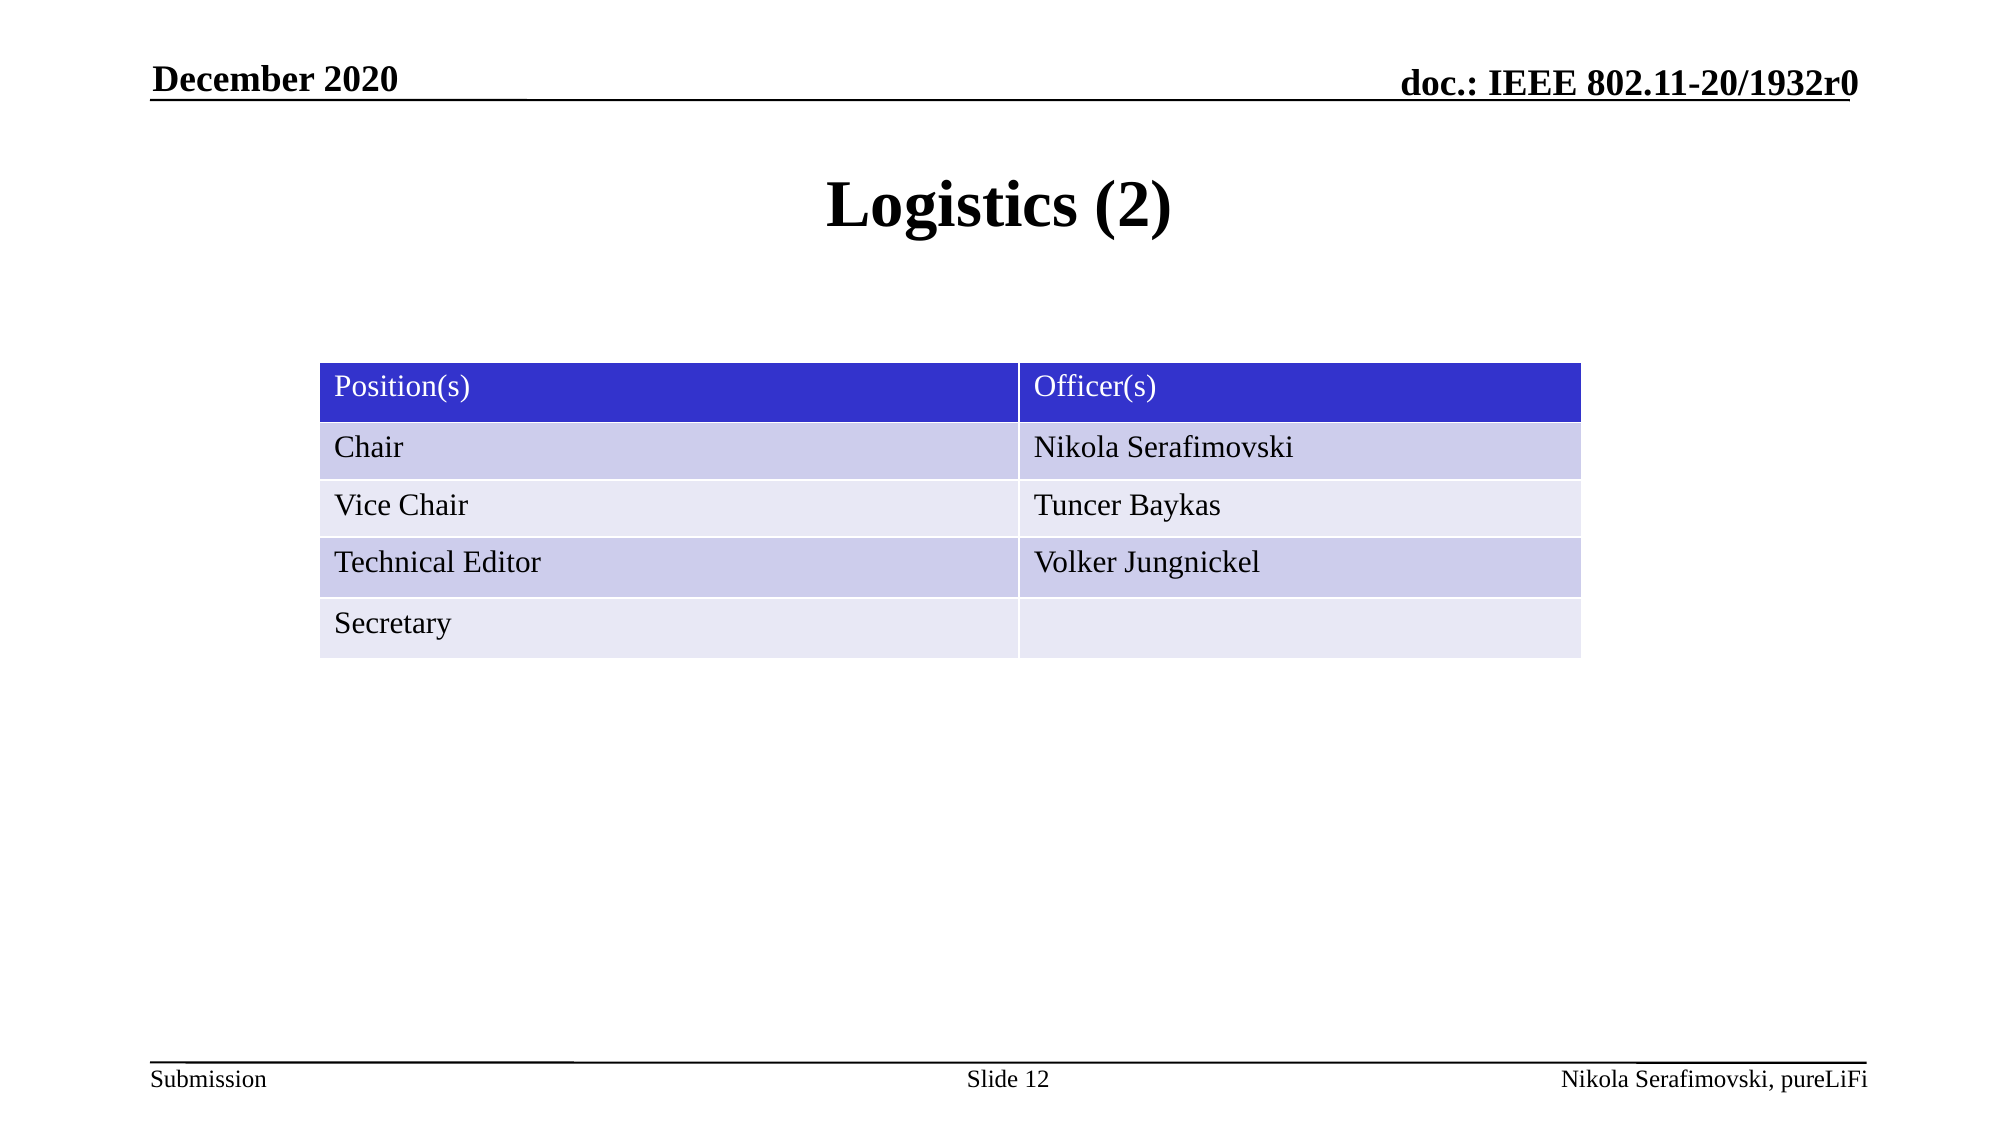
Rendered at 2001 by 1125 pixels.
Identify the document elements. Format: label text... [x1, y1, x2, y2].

table_cell Secretary [320, 599, 1018, 658]
table_cell Technical Editor [320, 538, 1018, 597]
slide_number Slide 12 [950, 1061, 1067, 1123]
table_cell Nikola Serafimovski [1020, 423, 1581, 479]
table_cell Volker Jungnickel [1020, 538, 1581, 597]
table_header Position(s) [320, 363, 1018, 422]
table_header Officer(s) [1020, 363, 1581, 422]
table_cell Vice Chair [320, 481, 1018, 536]
table_cell [1020, 599, 1581, 658]
title Logistics (2) [149, 112, 1850, 288]
footer Nikola Serafimovski, pureLiFi [1171, 1061, 1869, 1093]
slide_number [152, 54, 563, 100]
table_cell Tuncer Baykas [1020, 481, 1581, 536]
table_cell Chair [320, 423, 1018, 479]
